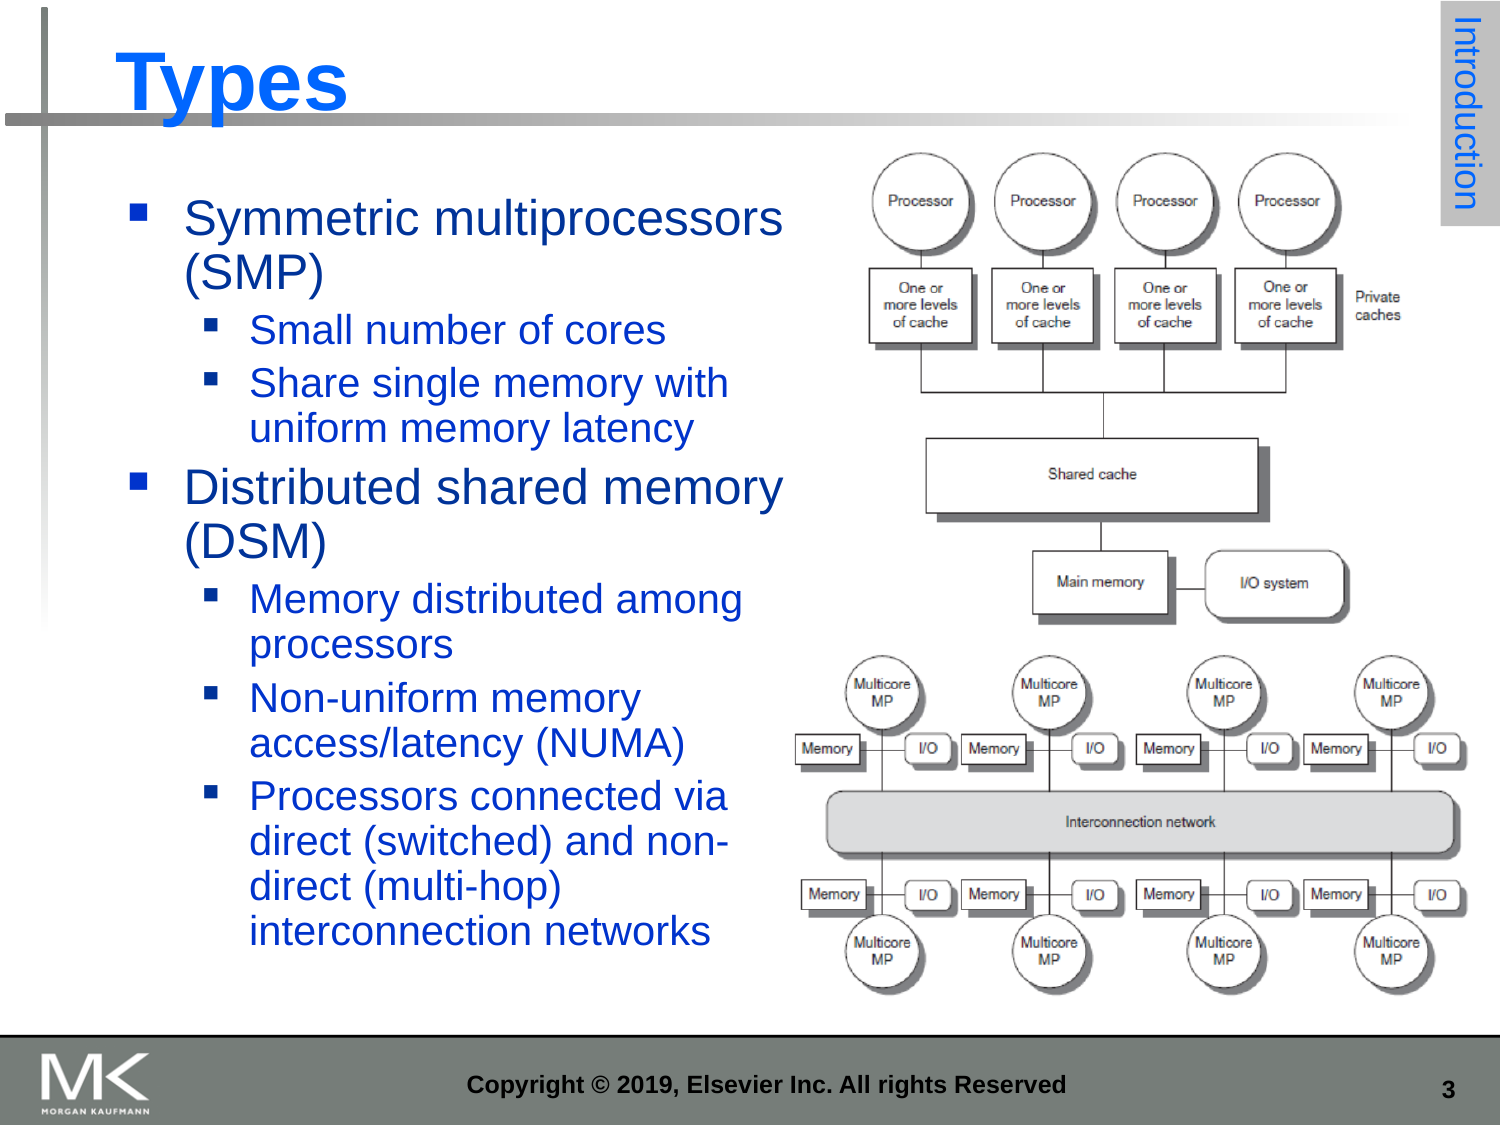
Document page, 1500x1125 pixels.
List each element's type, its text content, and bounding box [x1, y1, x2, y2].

picture [855, 136, 1410, 634]
text_box Introduction [1440, 0, 1500, 227]
title Types [100, 18, 1440, 135]
footer Copyright © 2019, Elsevier Inc. All rights Reserved [170, 1046, 1365, 1106]
list Symmetric multiprocessors (SMP) Small number of cores Share single memory with uniform memory latency Distributed shared memory (DSM) Memory distributed among processors Non-uniform memory access/latency (NUMA) Processors connected via direct (switched) and non-direct (multi-hop) interconnection networks [111, 184, 833, 1024]
picture [785, 640, 1480, 1006]
picture [29, 1046, 160, 1123]
